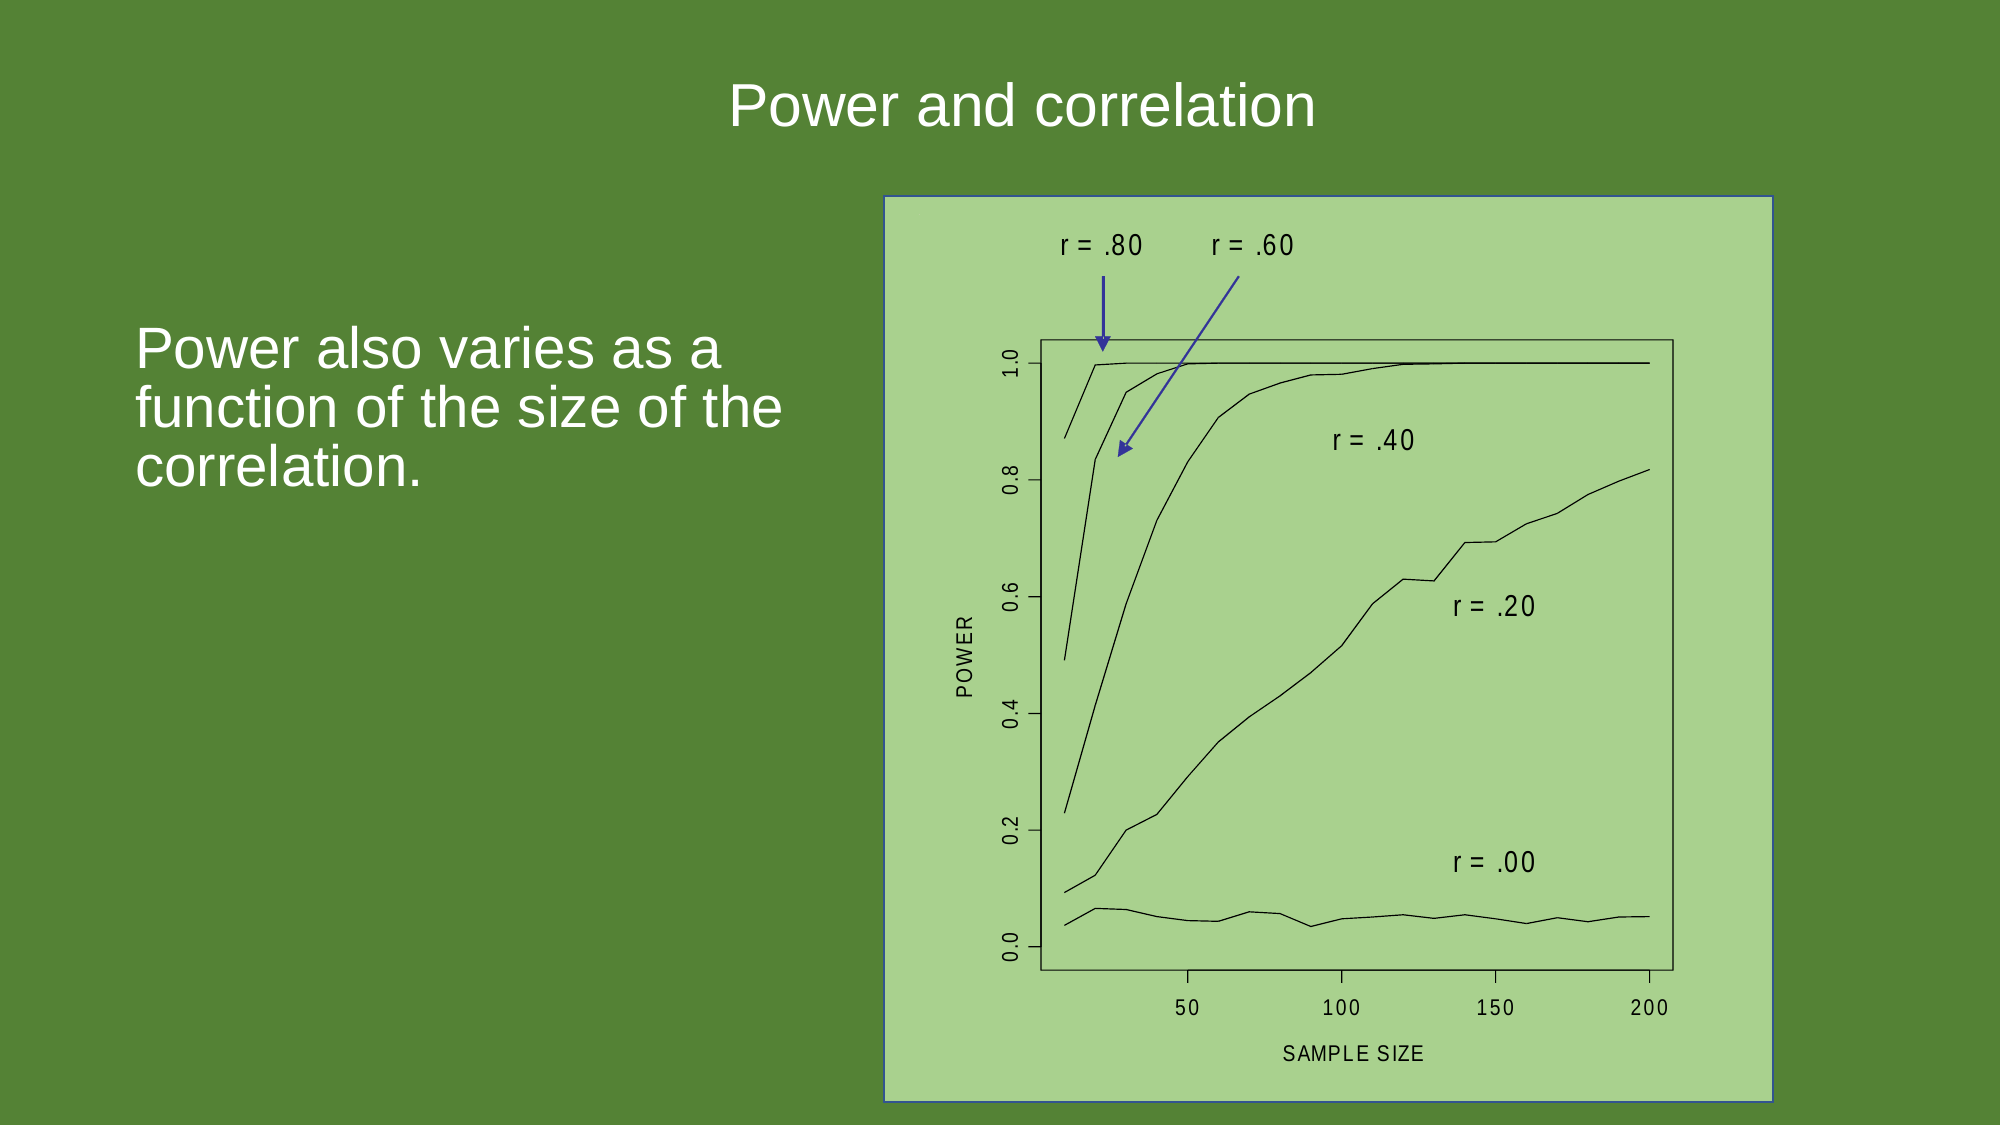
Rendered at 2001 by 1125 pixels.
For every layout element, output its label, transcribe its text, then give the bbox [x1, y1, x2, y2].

picture [919, 214, 1698, 1108]
text_box Power and correlation [347, 6, 1698, 195]
text_box Power also varies as a function of the size of the correlation. [121, 309, 822, 985]
text_box [883, 195, 1774, 1103]
